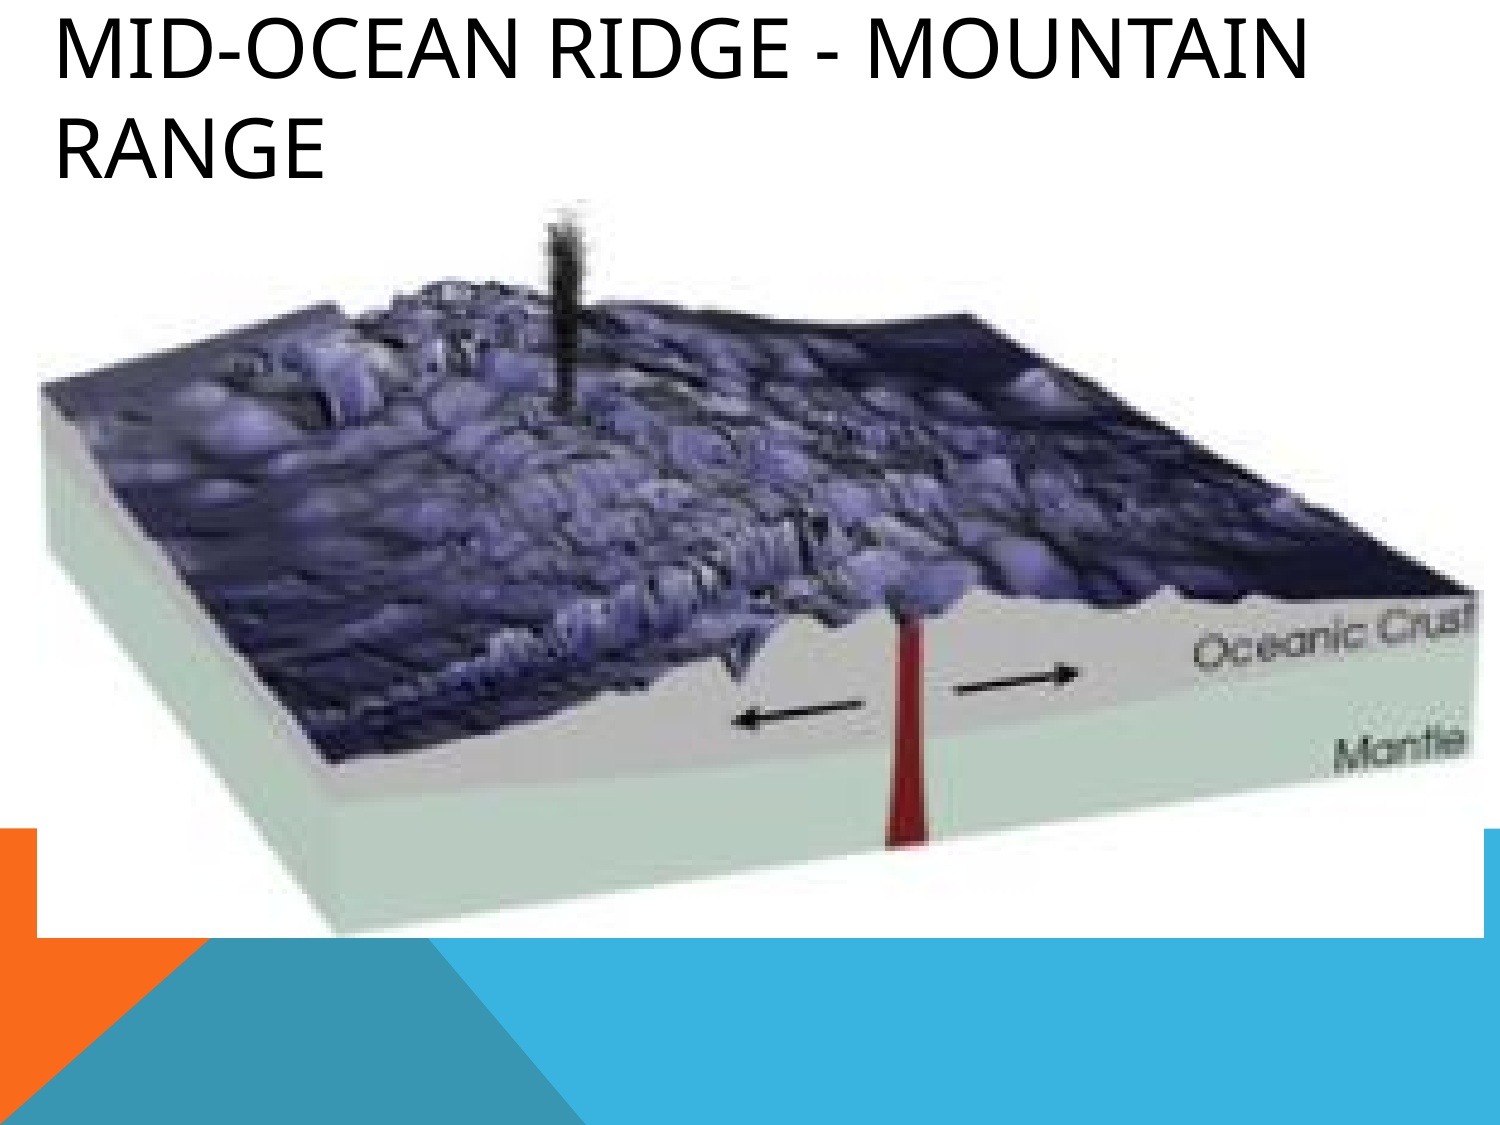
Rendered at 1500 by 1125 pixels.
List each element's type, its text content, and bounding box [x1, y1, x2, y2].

title Mid-Ocean Ridge - Mountain Range [37, 50, 1463, 140]
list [37, 199, 1484, 938]
